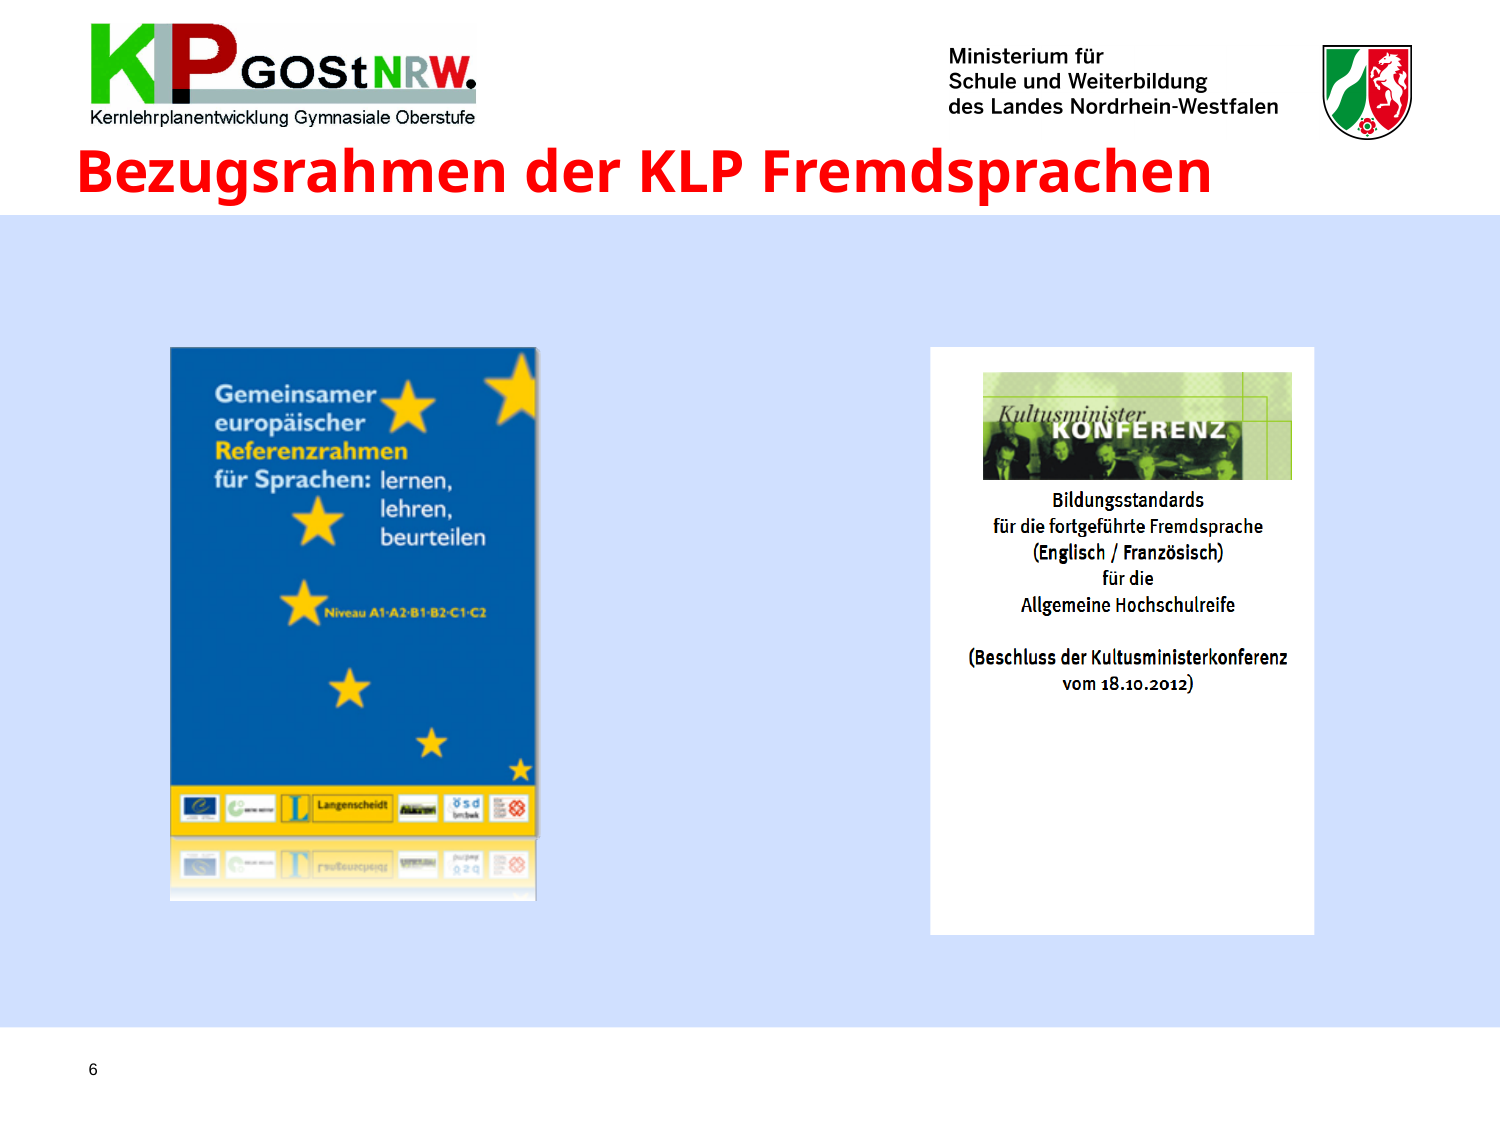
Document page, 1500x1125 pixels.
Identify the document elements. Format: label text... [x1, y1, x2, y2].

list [983, 372, 1292, 481]
picture [949, 45, 1412, 133]
picture [90, 23, 477, 127]
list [930, 347, 1315, 935]
picture [169, 347, 541, 902]
slide_number 6 [88, 1058, 136, 1115]
title Bezugsrahmen der KLP Fremdsprachen [74, 133, 1426, 211]
